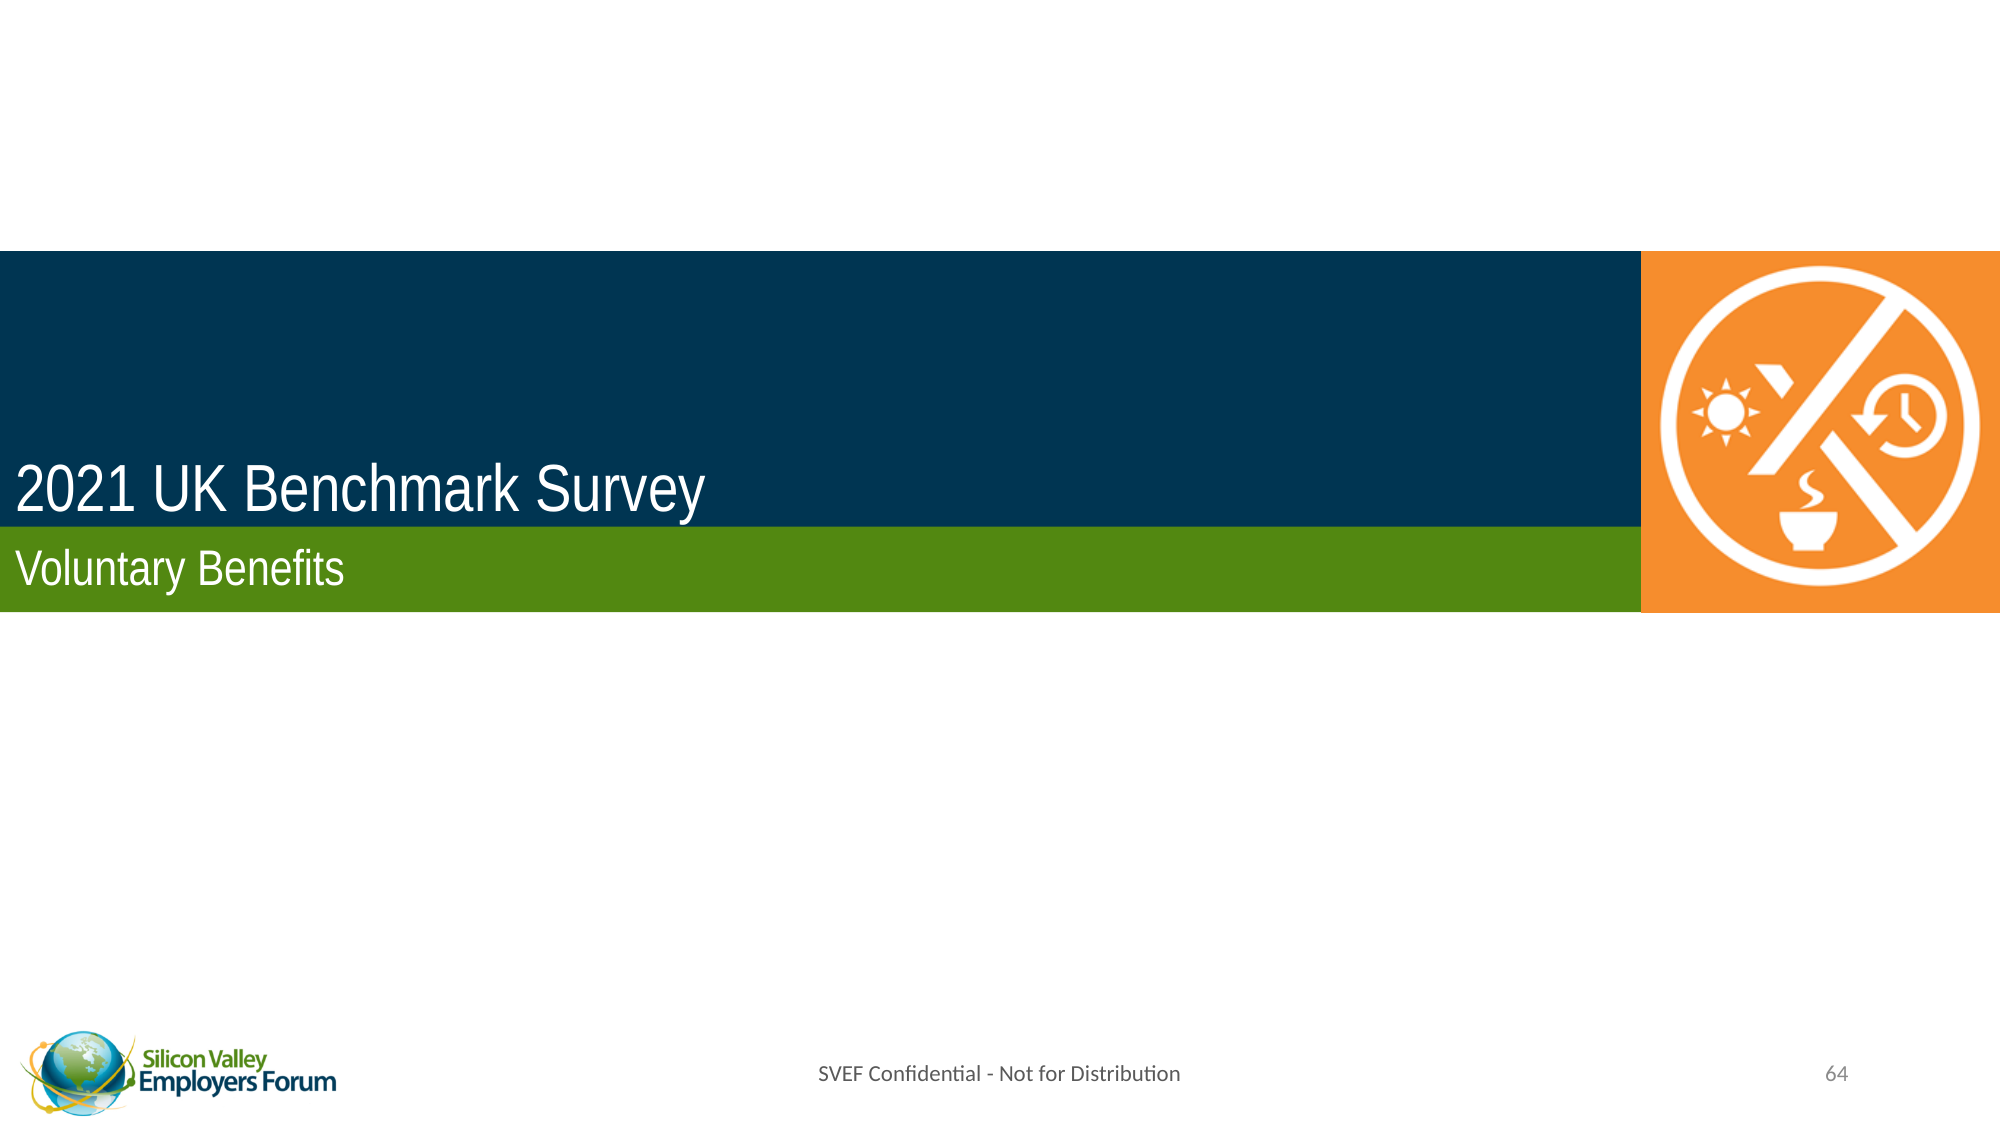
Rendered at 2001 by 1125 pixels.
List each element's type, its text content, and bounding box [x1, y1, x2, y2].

slide_number 64 [1413, 1042, 1864, 1103]
picture [13, 1029, 338, 1117]
text_box Voluntary Benefits [0, 526, 1640, 613]
footer SVEF Confidential - Not for Distribution [662, 1042, 1338, 1103]
title 2021 UK Benchmark Survey [0, 251, 1640, 526]
picture [1640, 251, 2000, 613]
